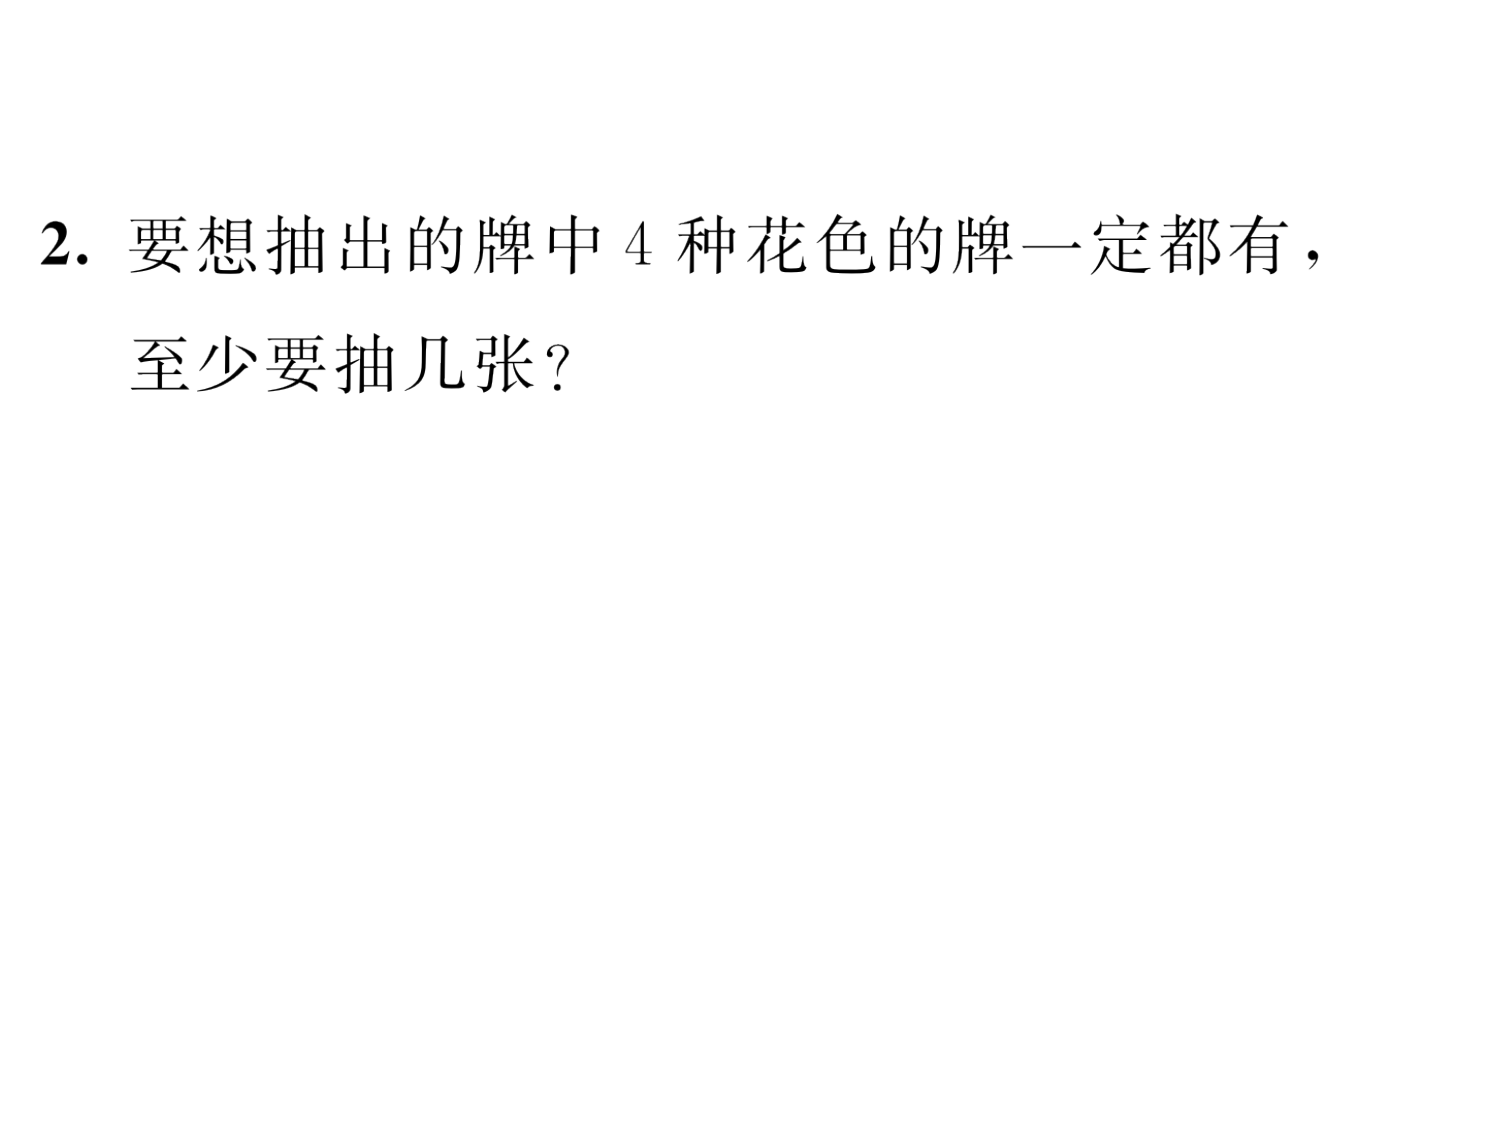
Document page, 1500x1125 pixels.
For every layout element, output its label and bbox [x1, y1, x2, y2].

picture [35, 177, 1453, 669]
